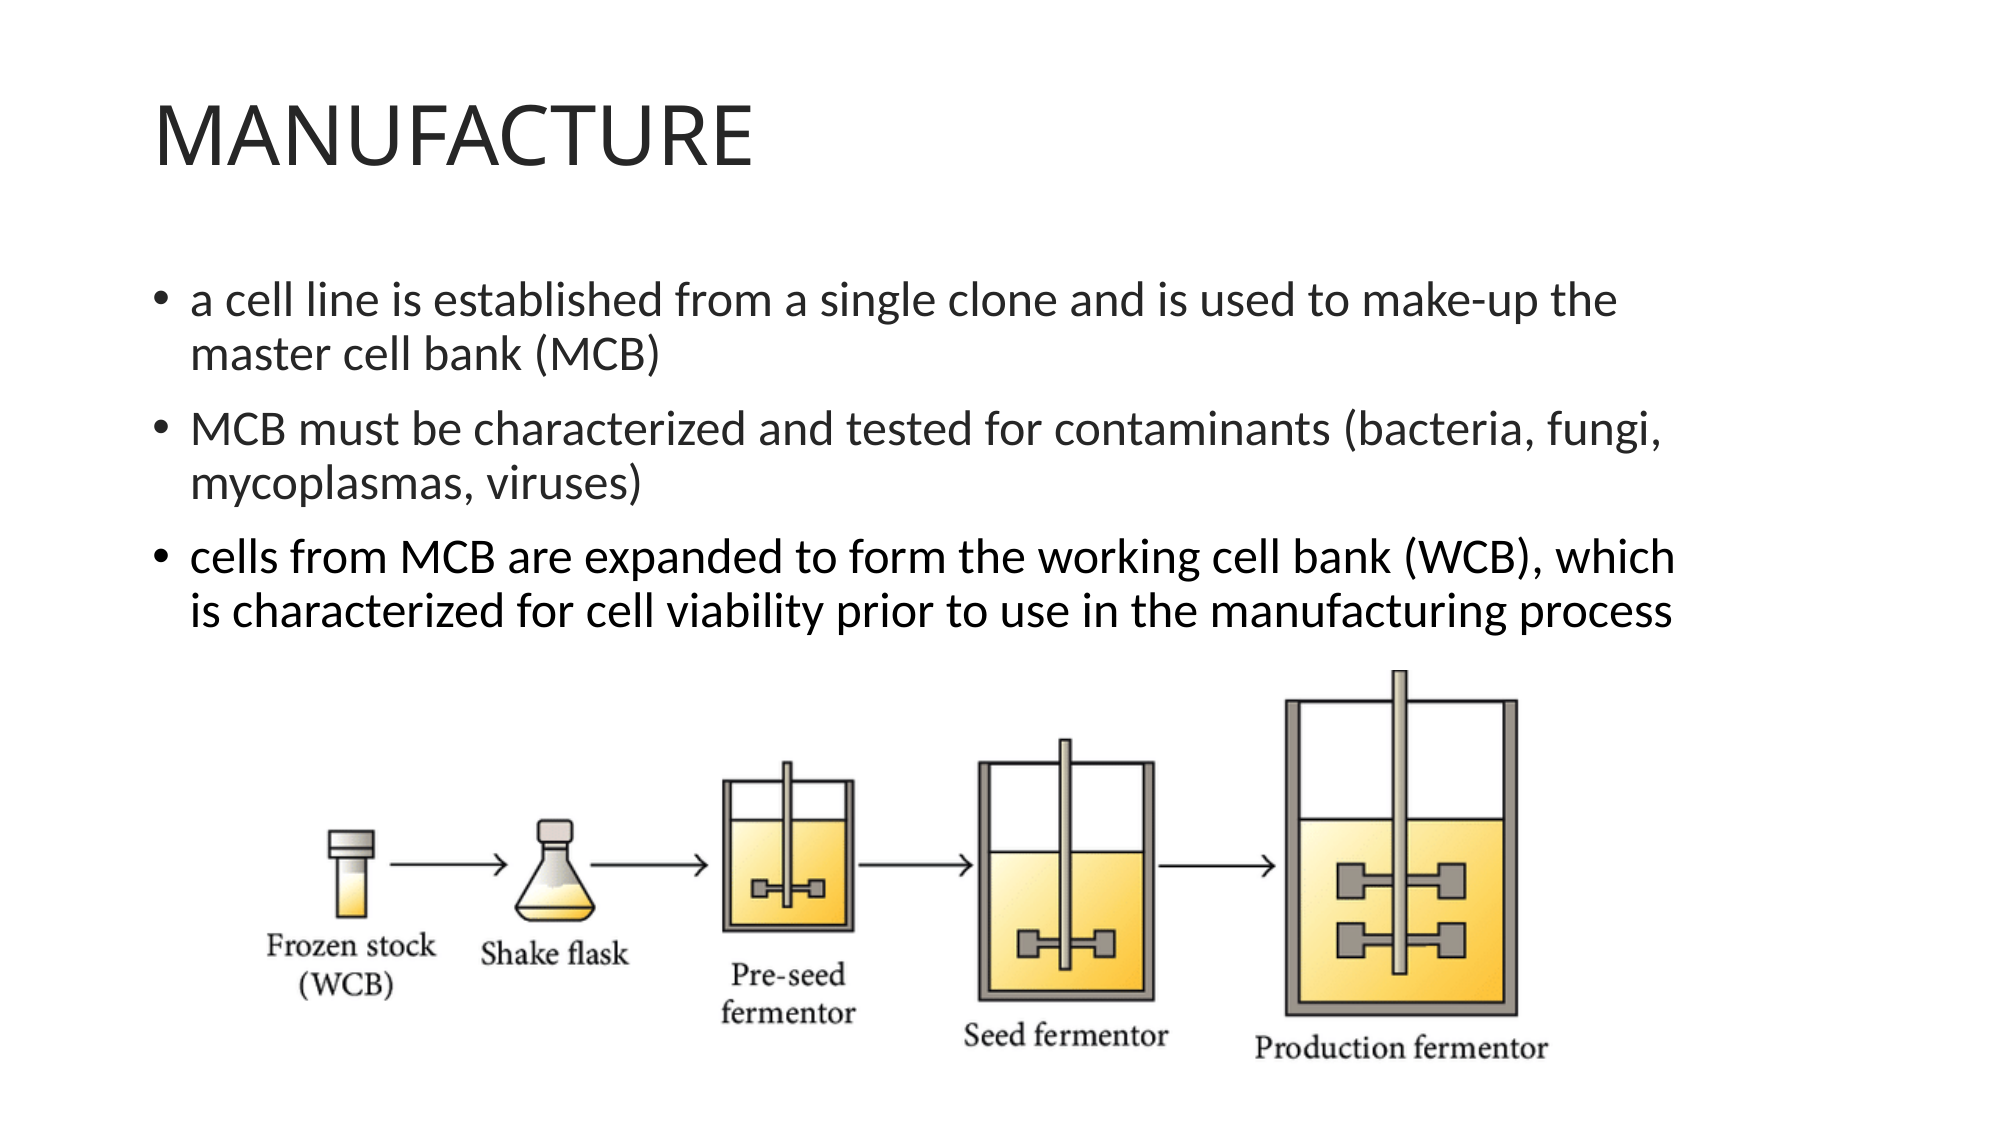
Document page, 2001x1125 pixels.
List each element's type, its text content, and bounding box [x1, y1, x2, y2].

title MANUFACTURE [137, 29, 1863, 247]
list a cell line is established from a single clone and is used to make-up the master cell bank (MCB) MCB must be characterized and tested for contaminants (bacteria, fungi, mycoplasmas, viruses) cells from MCB are expanded to form the working cell bank (WCB), which is characterized for cell viability prior to use in the manufacturing process [137, 265, 1724, 980]
picture [266, 670, 1595, 1106]
